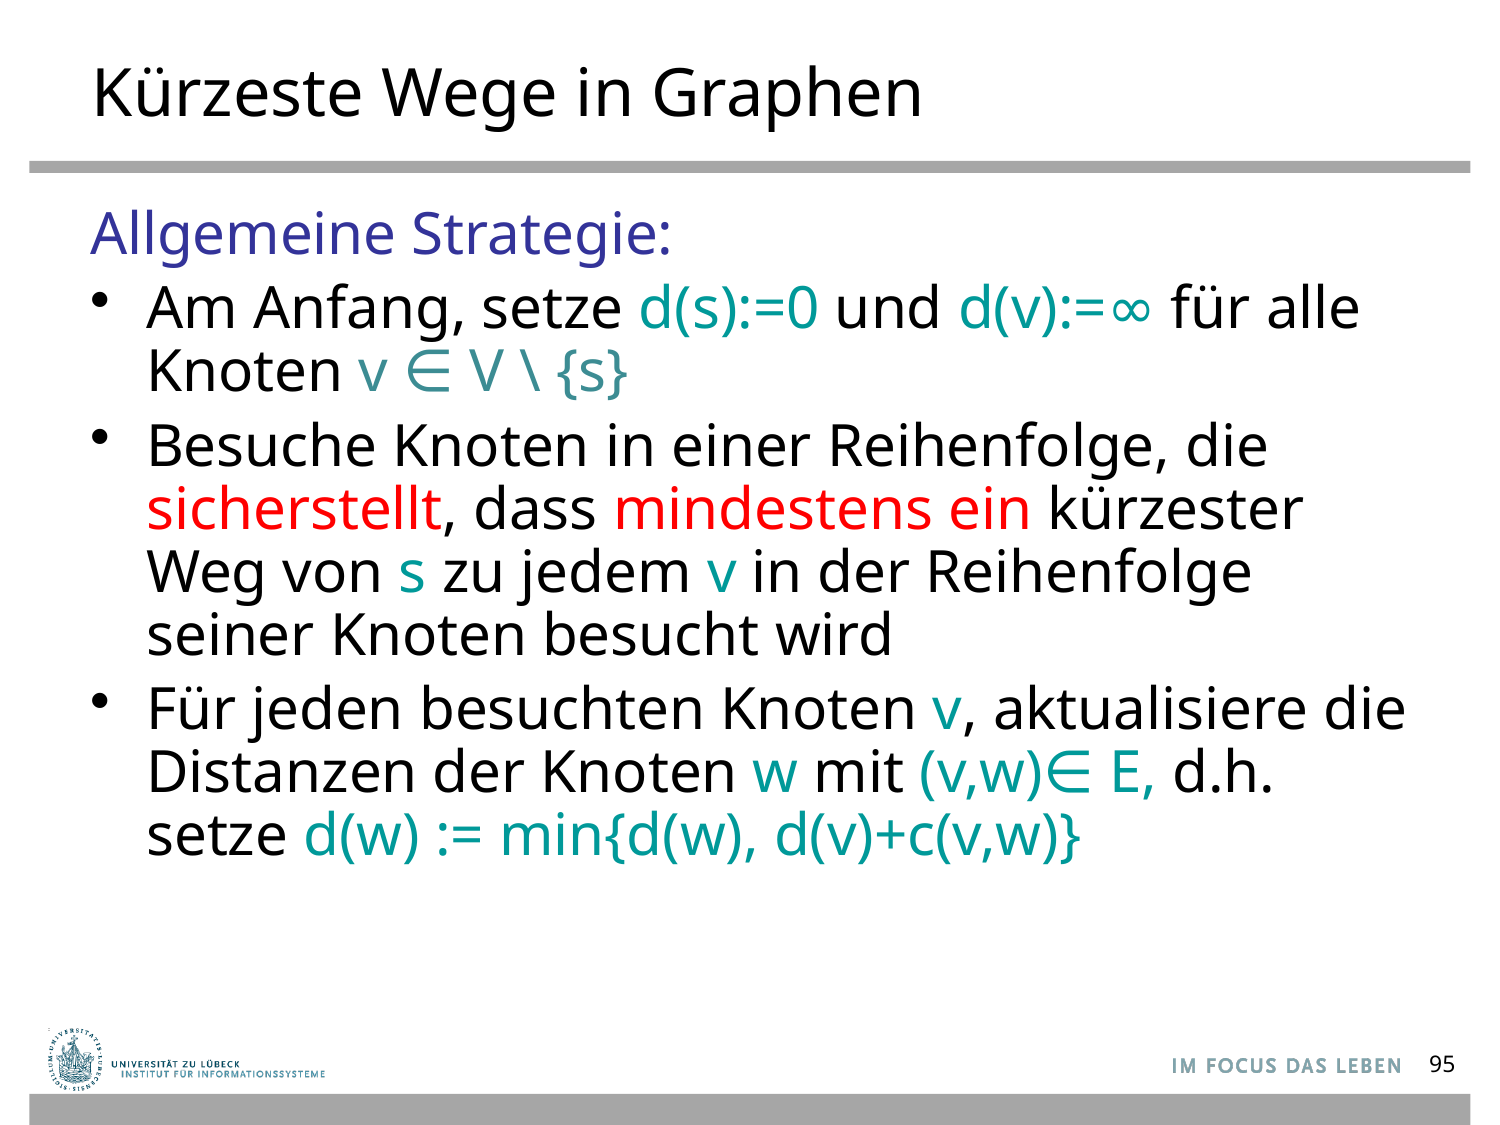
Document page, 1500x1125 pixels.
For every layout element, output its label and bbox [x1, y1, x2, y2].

picture [1173, 1058, 1305, 1073]
title [76, 42, 1427, 126]
slide_number [1305, 1050, 1471, 1083]
list [75, 196, 1425, 1012]
